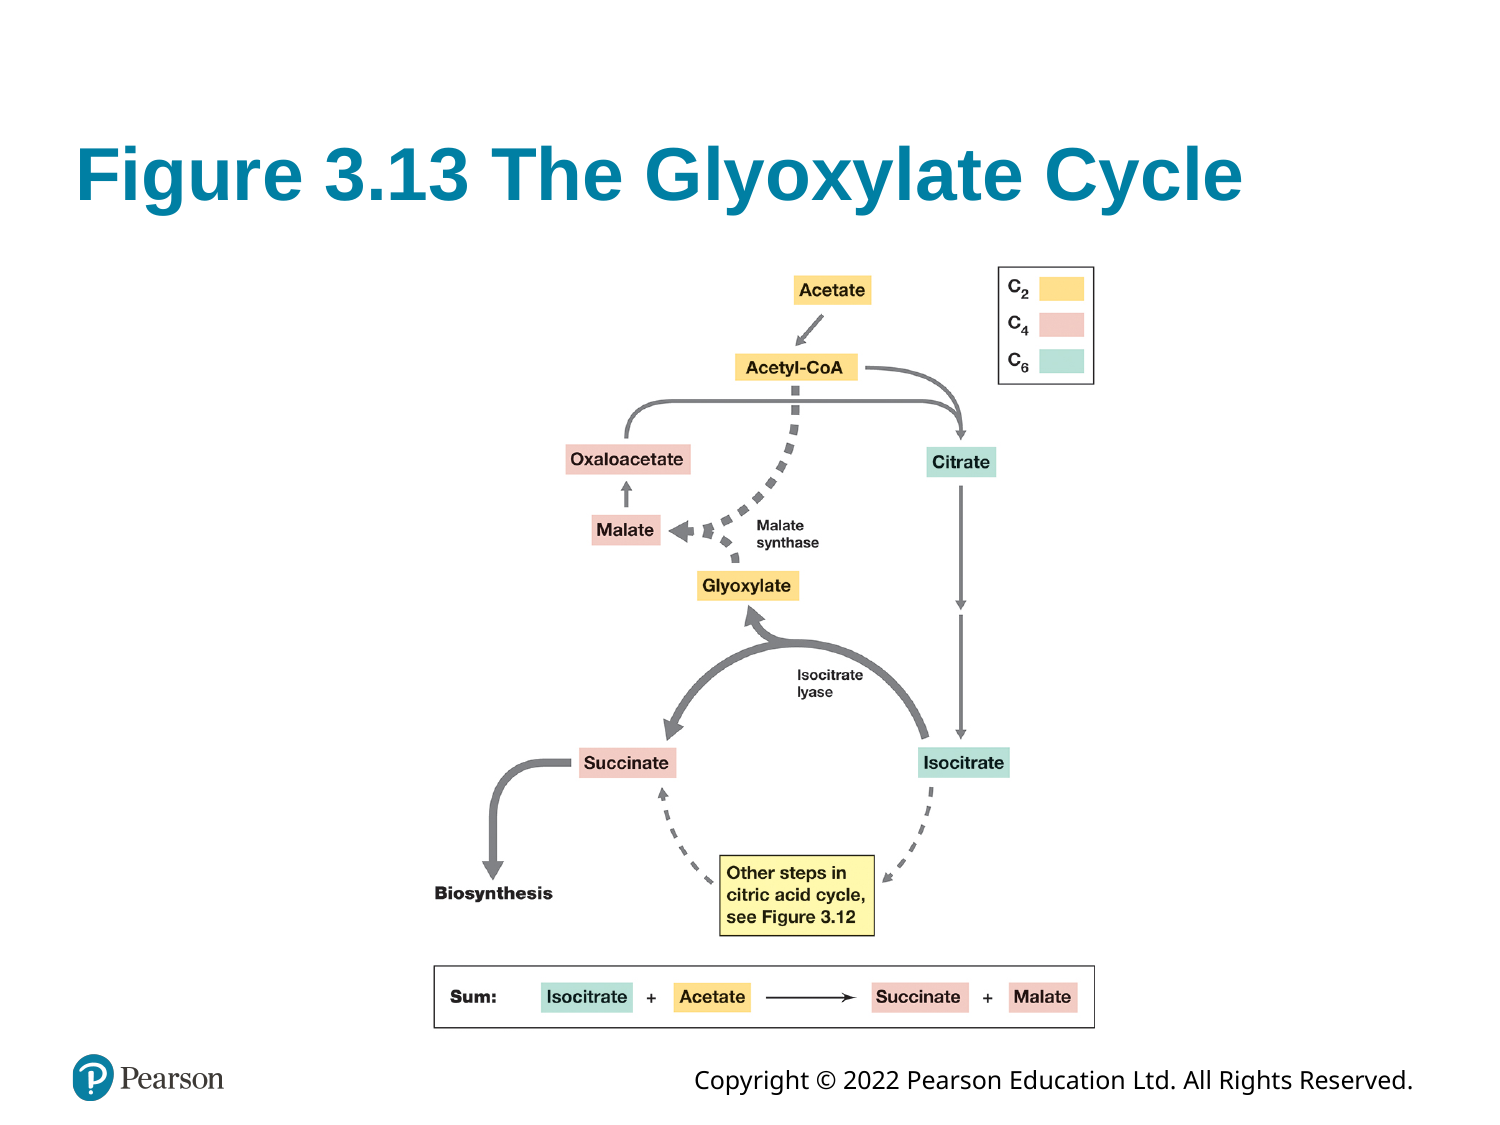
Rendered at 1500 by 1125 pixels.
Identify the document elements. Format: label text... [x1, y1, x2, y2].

picture [431, 264, 1097, 1032]
title Figure 3.13 The Glyoxylate Cycle [75, 35, 1425, 216]
picture [80, 1063, 106, 1088]
picture [72, 1087, 83, 1101]
picture [72, 1054, 88, 1070]
picture [98, 1054, 224, 1101]
